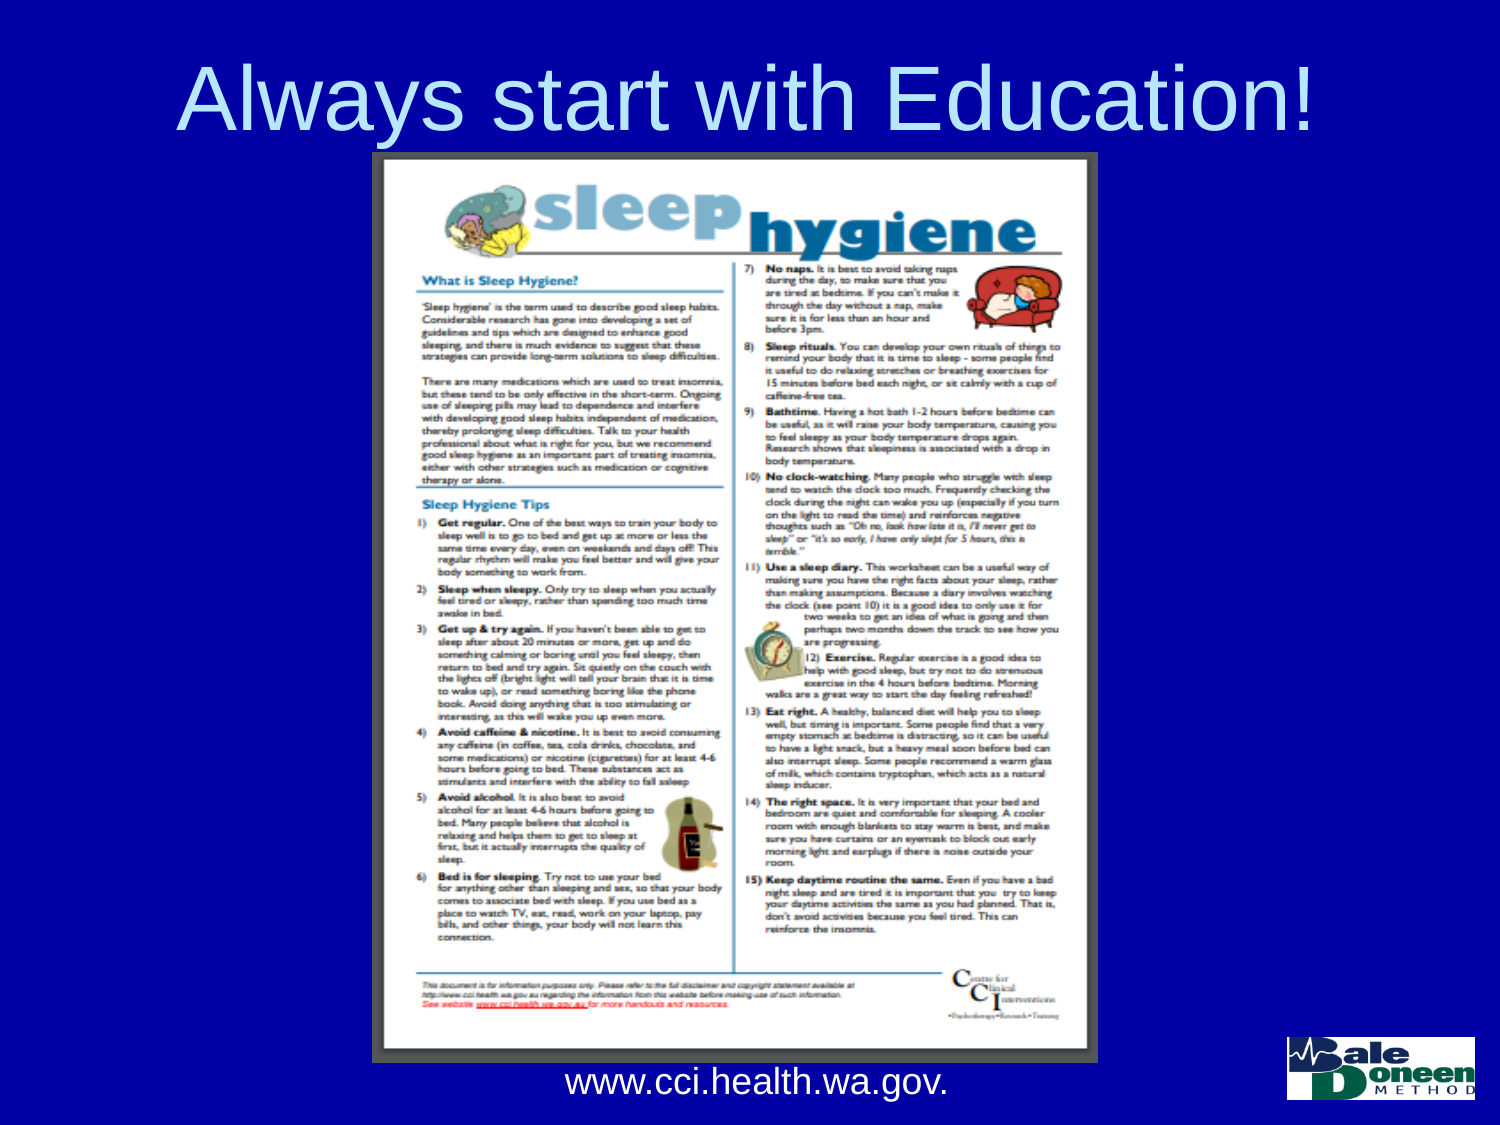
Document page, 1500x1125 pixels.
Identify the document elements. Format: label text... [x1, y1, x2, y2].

title Always start with Education! [49, 37, 1446, 151]
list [372, 152, 1098, 1063]
picture [1287, 1037, 1475, 1100]
text_box www.cci.health.wa.gov. [387, 1049, 1138, 1110]
